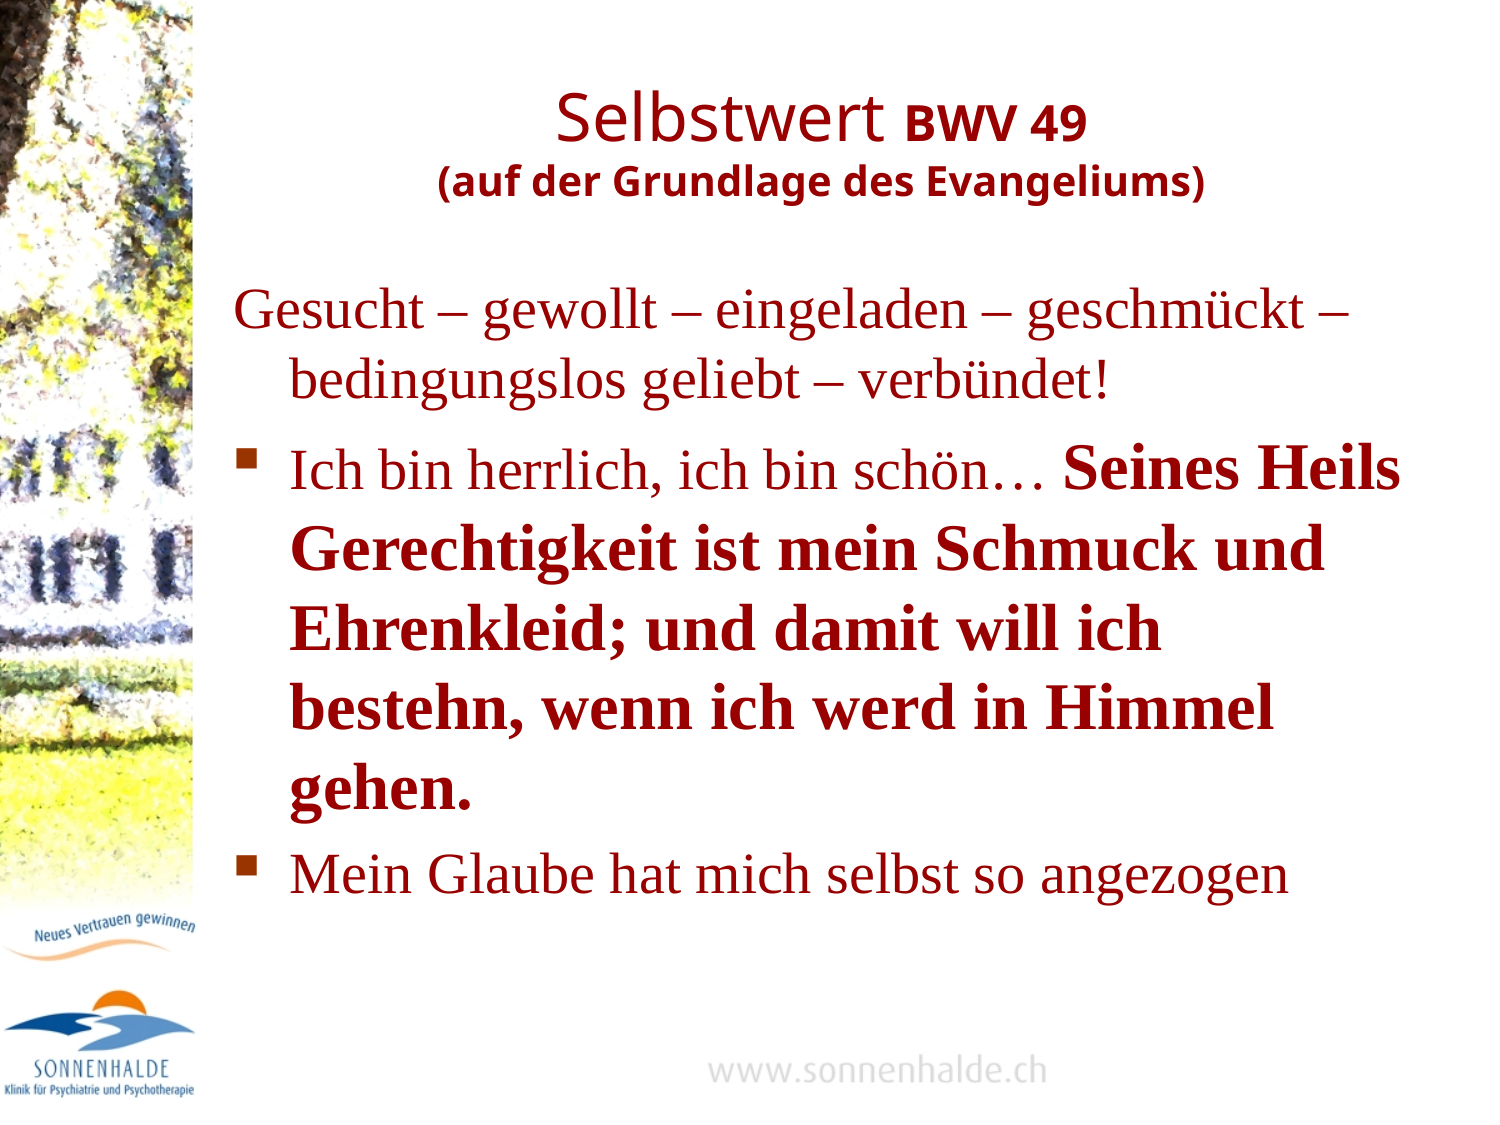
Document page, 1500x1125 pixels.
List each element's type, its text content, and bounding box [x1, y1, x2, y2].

list Gesucht – gewollt – eingeladen – geschmückt – bedingungslos geliebt – verbündet! Ich bin herrlich, ich bin schön… Seines Heils Gerechtigkeit ist mein Schmuck und Ehrenkleid; und damit will ich bestehn, wenn ich werd in Himmel gehen. Mein Glaube hat mich selbst so angezogen [218, 262, 1425, 1006]
picture [0, 0, 1500, 1125]
title Selbstwert BWV 49 (auf der Grundlage des Evangeliums) [218, 45, 1425, 234]
